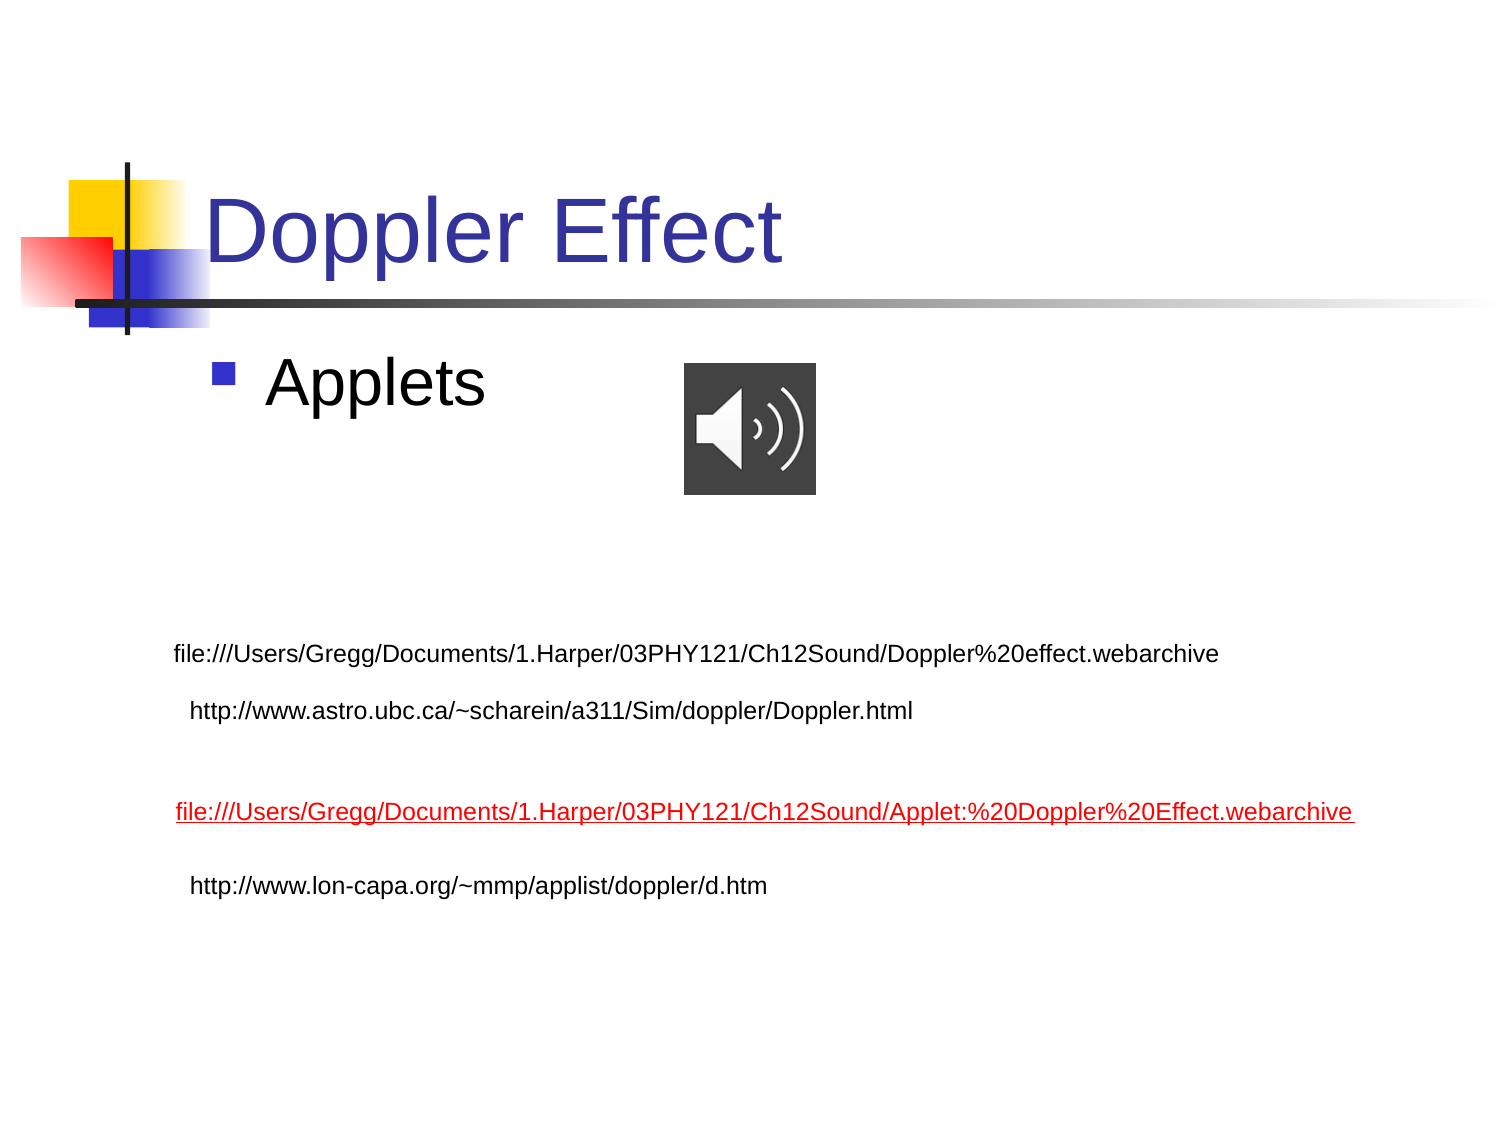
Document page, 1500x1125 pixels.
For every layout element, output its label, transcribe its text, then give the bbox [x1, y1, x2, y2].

title Doppler Effect [188, 101, 1468, 289]
text_box http://www.astro.ubc.ca/~scharein/a311/Sim/doppler/Doppler.html [174, 687, 1288, 733]
text_box file:///Users/Gregg/Documents/1.Harper/03PHY121/Ch12Sound/Applet:%20Doppler%20Effect.webarchive [160, 788, 1370, 834]
text_box http://www.lon-capa.org/~mmp/applist/doppler/d.htm [174, 862, 1400, 908]
picture [683, 362, 817, 496]
text_box file:///Users/Gregg/Documents/1.Harper/03PHY121/Ch12Sound/Doppler%20effect.webarchive [158, 629, 1237, 675]
list Applets [193, 331, 1469, 1006]
